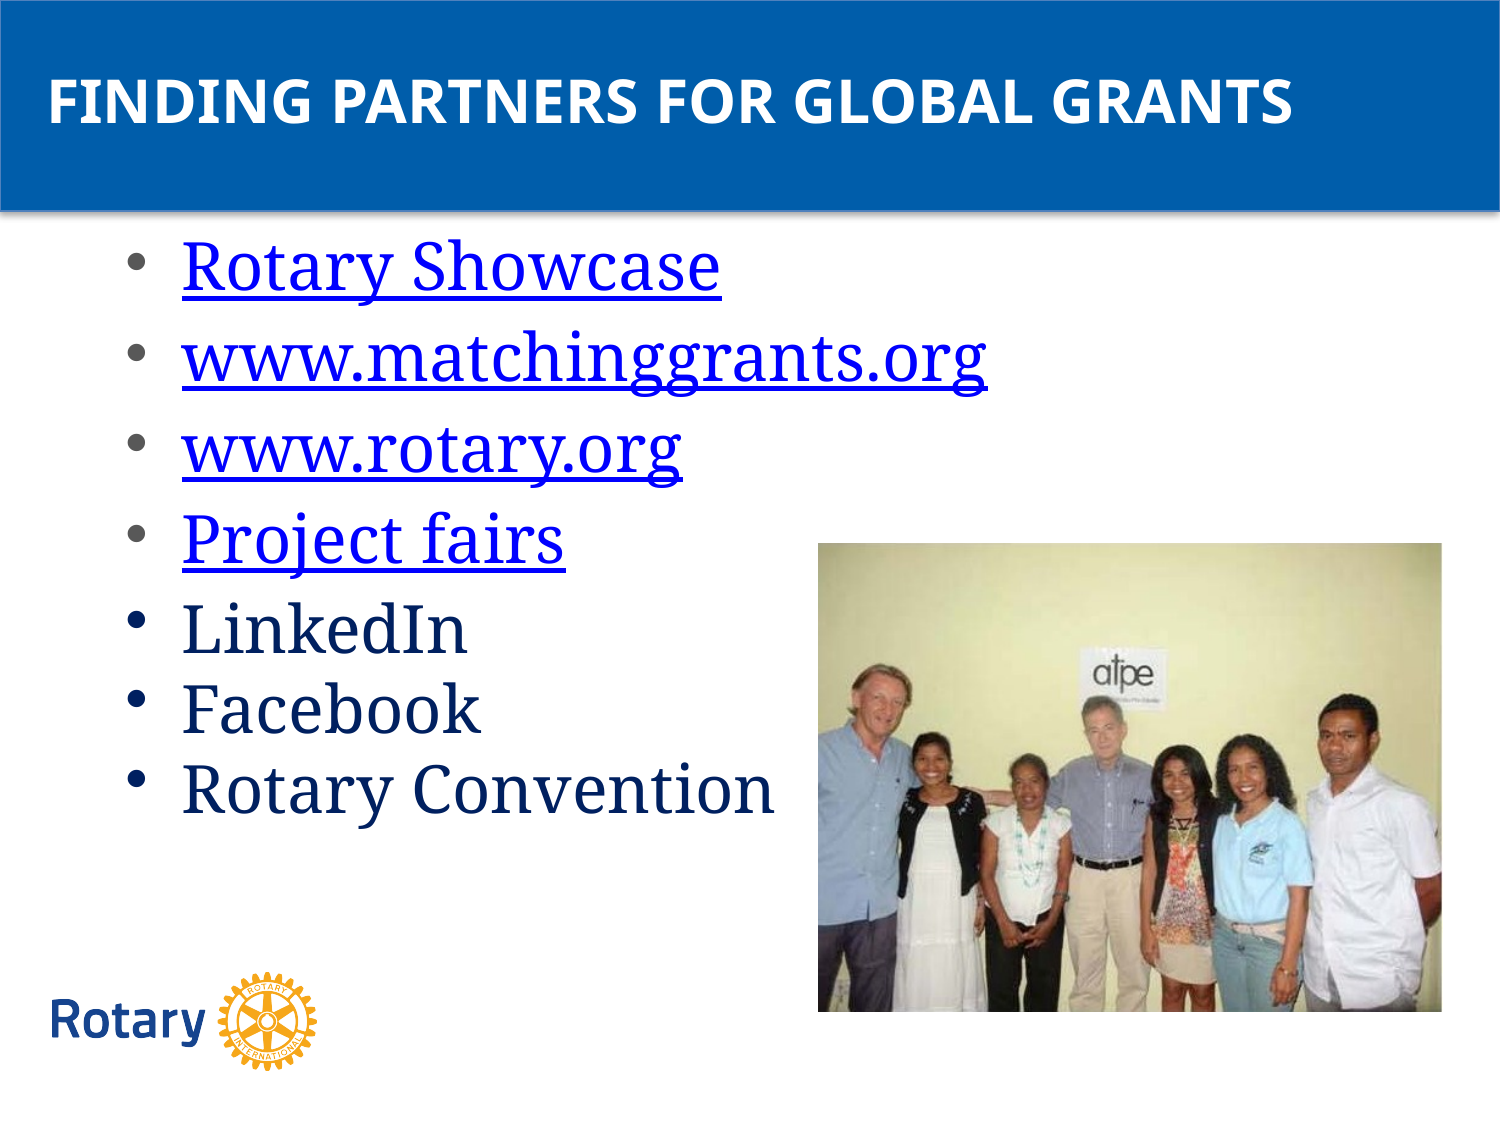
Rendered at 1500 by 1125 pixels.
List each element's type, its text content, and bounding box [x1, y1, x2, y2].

picture [818, 543, 1443, 1012]
picture [52, 972, 317, 1071]
text_box Rotary Showcase www.matchinggrants.org www.rotary.org Project fairs LinkedIn Facebook Rotary Convention [110, 216, 1469, 936]
text_box FINDING PARTNERS FOR GLOBAL GRANTS [30, 69, 1469, 181]
